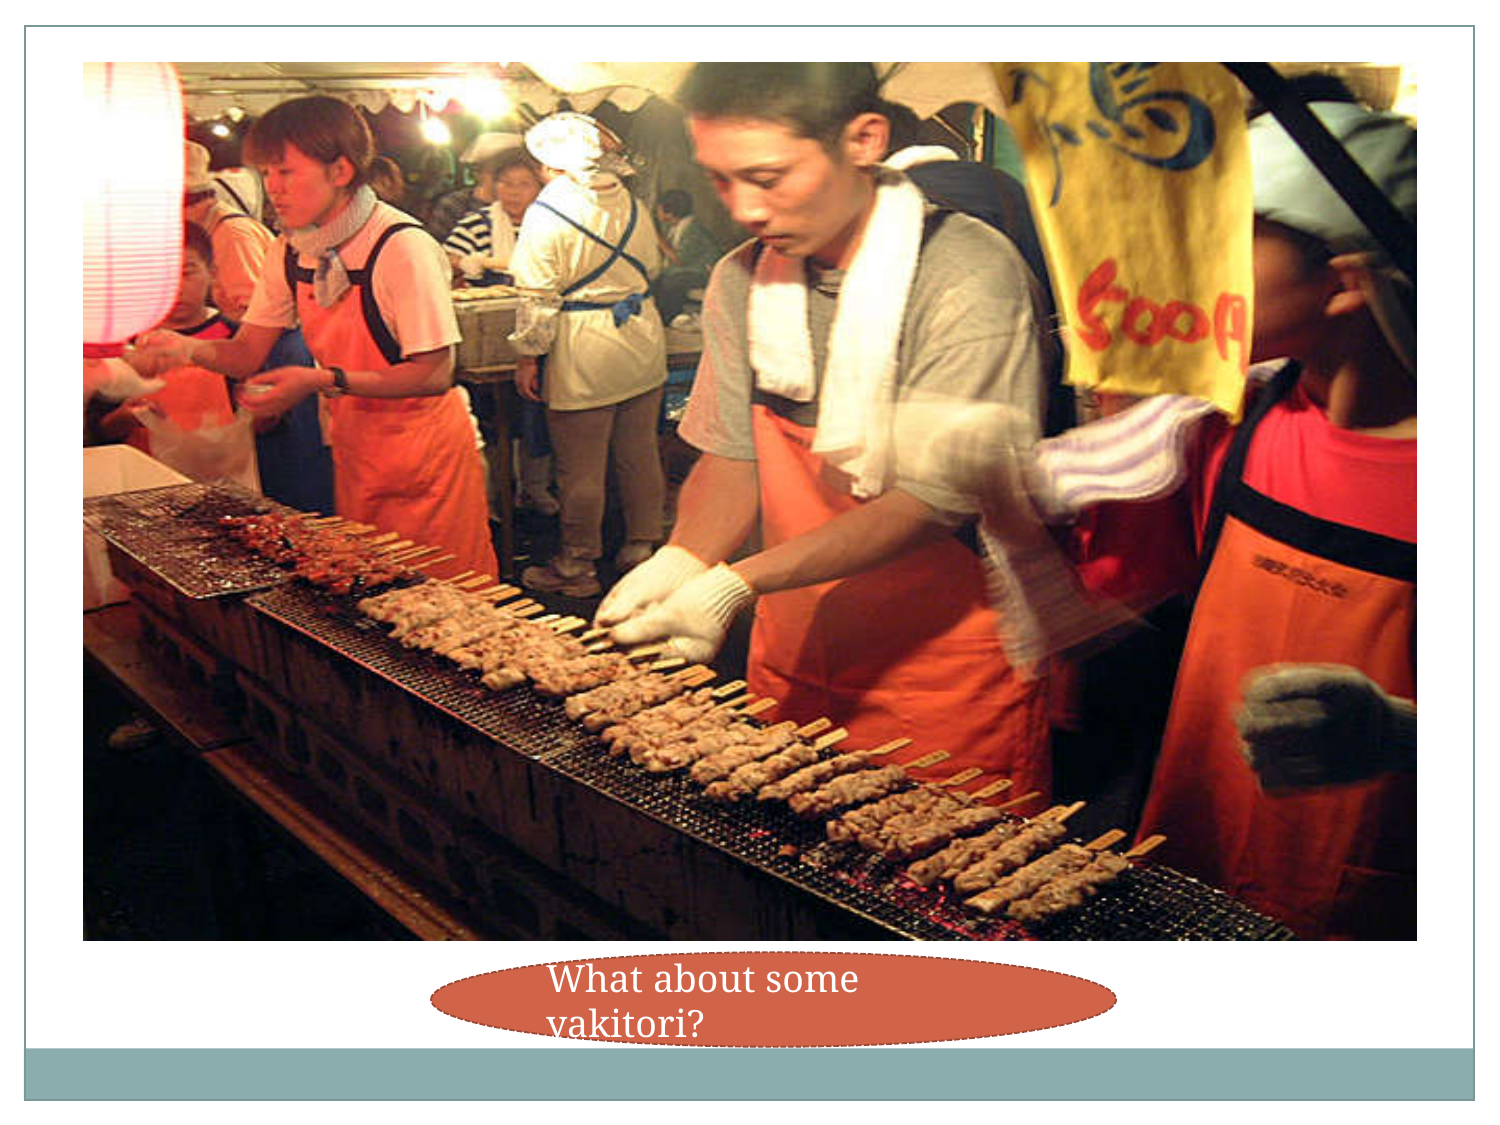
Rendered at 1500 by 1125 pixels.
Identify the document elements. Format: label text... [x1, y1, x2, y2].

picture [83, 62, 1417, 941]
text_box What about some yakitori? [430, 951, 1118, 1048]
